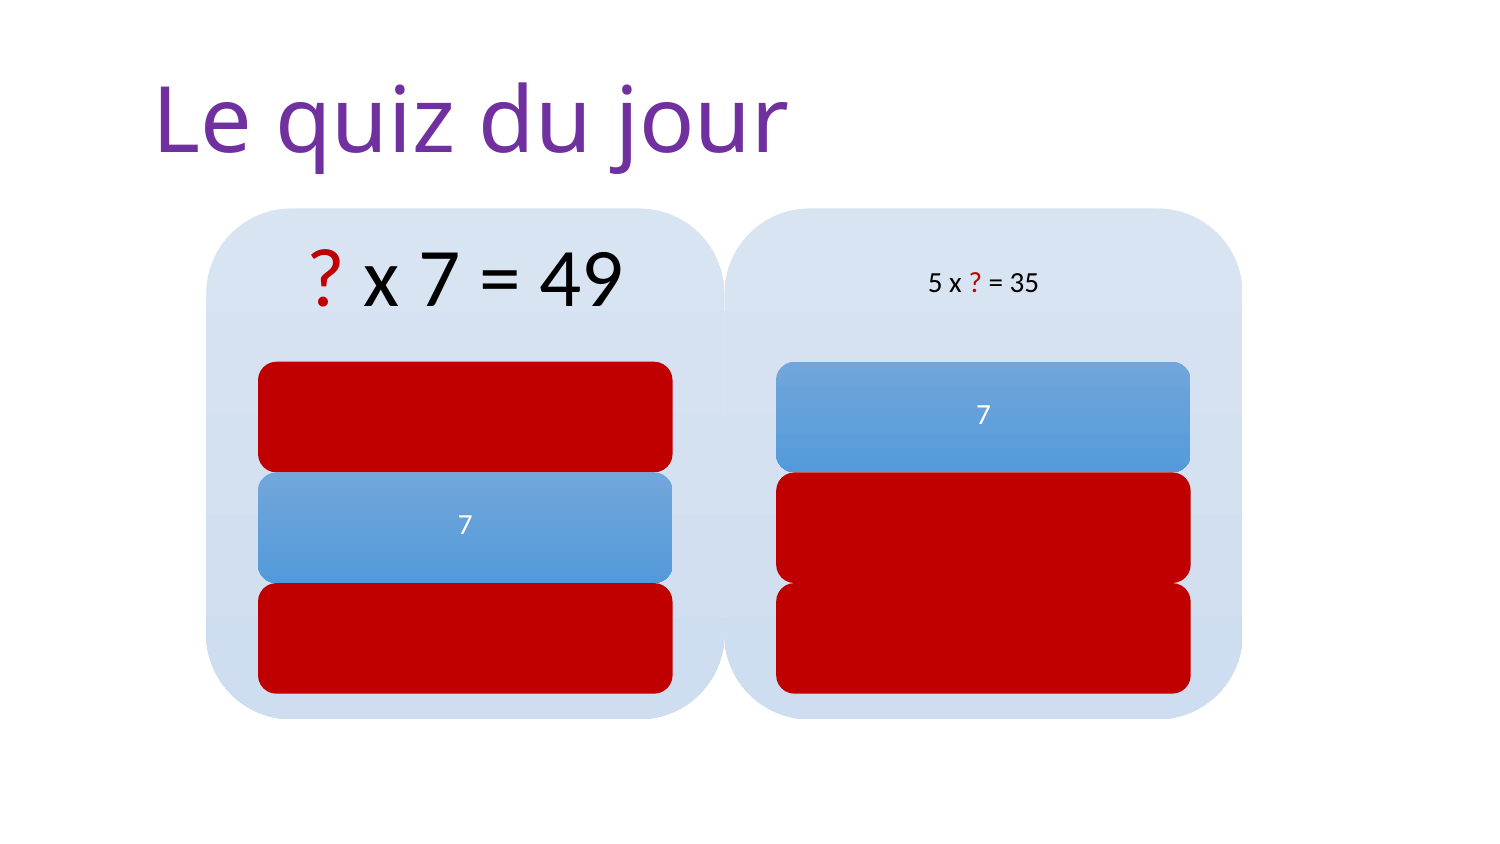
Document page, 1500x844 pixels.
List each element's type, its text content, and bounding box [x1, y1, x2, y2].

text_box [206, 208, 1243, 720]
text_box Le quiz du jour [137, 66, 1052, 222]
